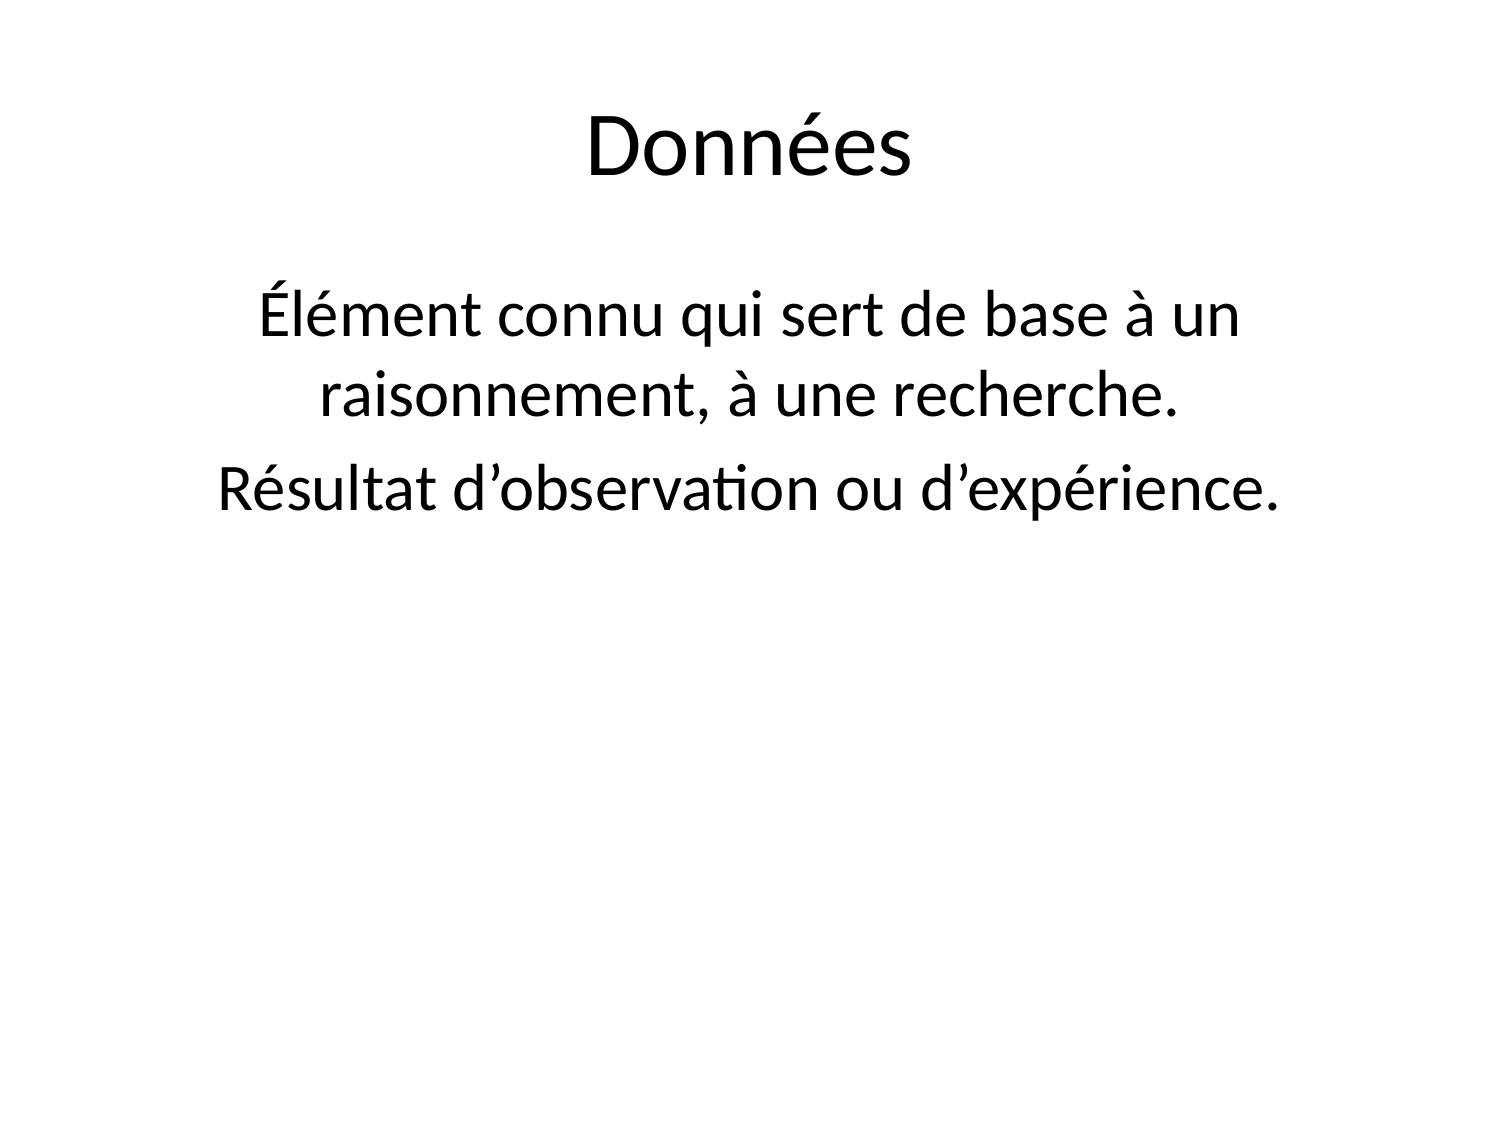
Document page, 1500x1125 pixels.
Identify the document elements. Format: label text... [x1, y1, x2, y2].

list Élément connu qui sert de base à un raisonnement, à une recherche. Résultat d’observation ou d’expérience. [75, 262, 1425, 1005]
title Données [75, 45, 1425, 233]
